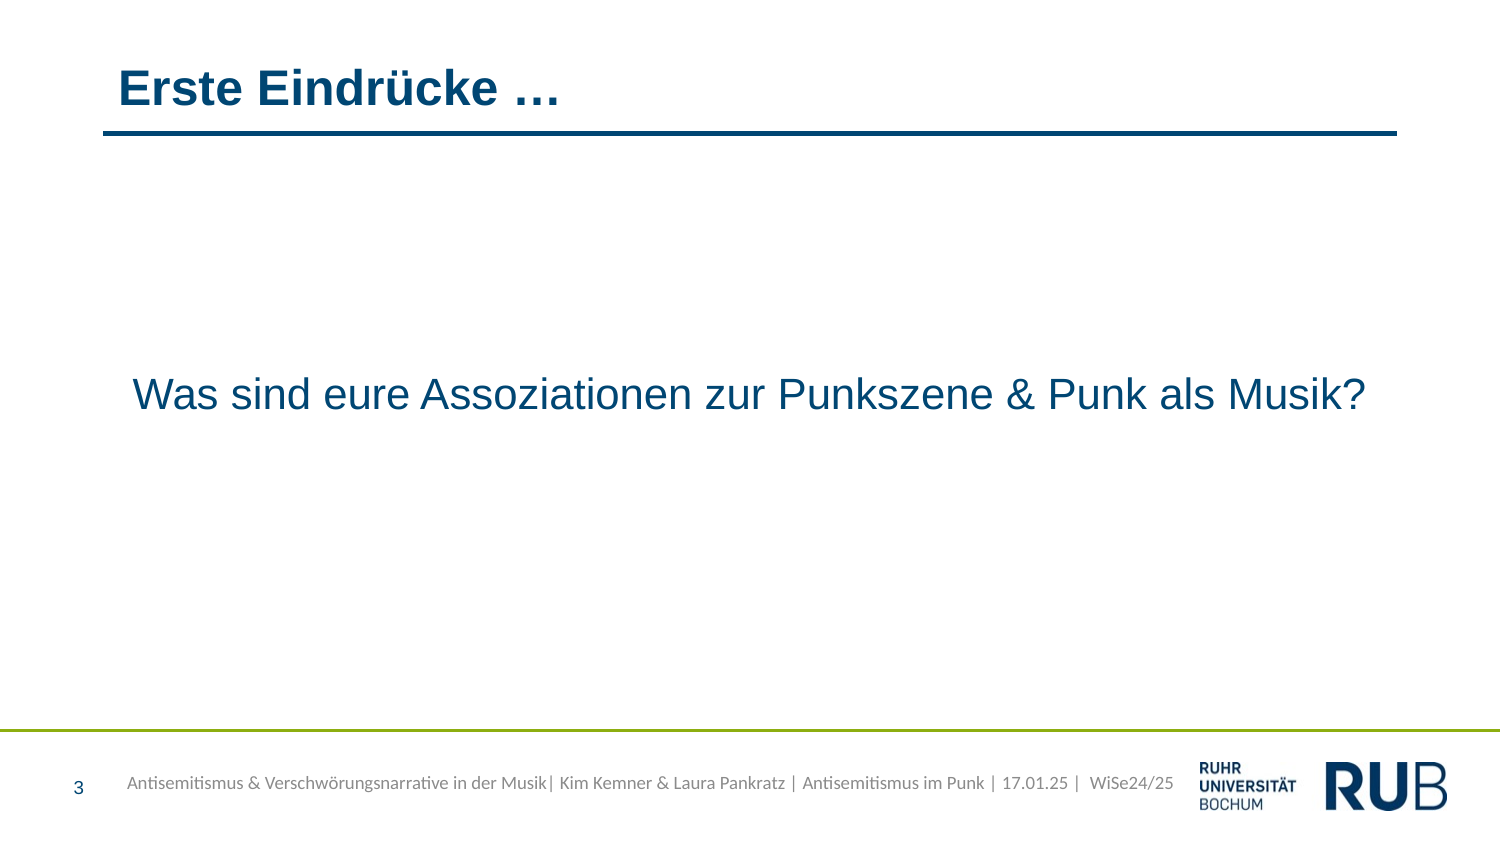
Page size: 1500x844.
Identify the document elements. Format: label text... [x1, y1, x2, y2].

slide_number 3 [0, 764, 85, 810]
list Was sind eure Assoziationen zur Punkszene & Punk als Musik? [103, 364, 1397, 480]
picture [1200, 762, 1447, 811]
title Erste Eindrücke … [103, 45, 1397, 134]
